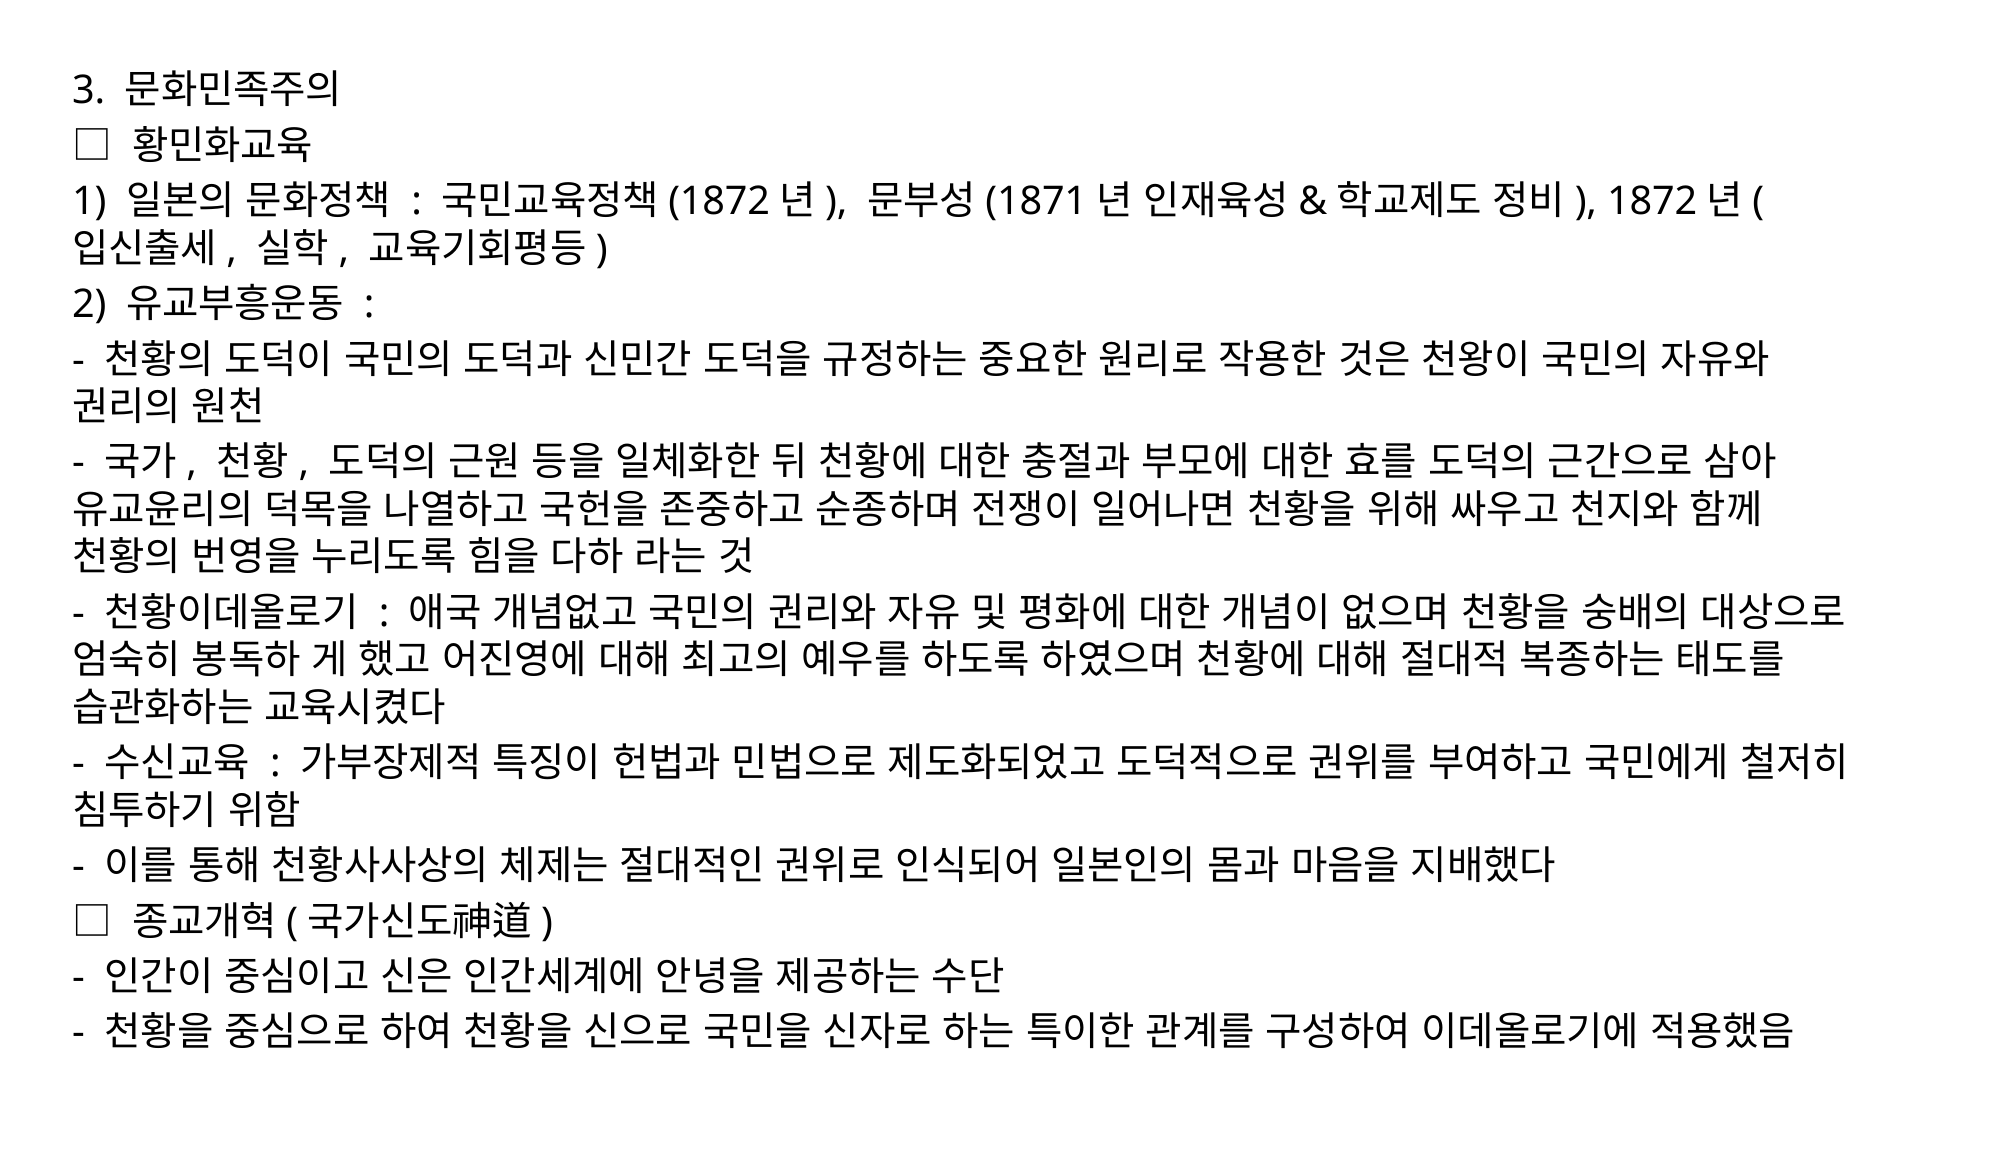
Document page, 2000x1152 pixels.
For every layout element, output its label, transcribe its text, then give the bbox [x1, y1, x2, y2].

list 3. 문화민족주의 □ 황민화교육 1) 일본의 문화정책 : 국민교육정책(1872년), 문부성(1871년 인재육성&학교제도 정비), 1872년(입신출세, 실학, 교육기회평등) 2) 유교부흥운동 : - 천황의 도덕이 국민의 도덕과 신민간 도덕을 규정하는 중요한 원리로 작용한 것은 천왕이 국민의 자유와 권리의 원천 - 국가, 천황, 도덕의 근원 등을 일체화한 뒤 천황에 대한 충절과 부모에 대한 효를 도덕의 근간으로 삼아 유교윤리의 덕목을 나열하고 국헌을 존중하고 순종하며 전쟁이 일어나면 천황을 위해 싸우고 천지와 함께 천황의 번영을 누리도록 힘을 다하 라는 것 - 천황이데올로기 : 애국 개념없고 국민의 권리와 자유 및 평화에 대한 개념이 없으며 천황을 숭배의 대상으로 엄숙히 봉독하 게 했고 어진영에 대해 최고의 예우를 하도록 하였으며 천황에 대해 절대적 복종하는 태도를 습관화하는 교육시켰다 - 수신교육 : 가부장제적 특징이 헌법과 민법으로 제도화되었고 도덕적으로 권위를 부여하고 국민에게 철저히 침투하기 위함 - 이를 통해 천황사사상의 체제는 절대적인 권위로 인식되어 일본인의 몸과 마음을 지배했다 □ 종교개혁(국가신도神道) - 인간이 중심이고 신은 인간세계에 안녕을 제공하는 수단 - 천황을 중심으로 하여 천황을 신으로 국민을 신자로 하는 특이한 관계를 구성하여 이데올로기에 적용했음 [54, 55, 1898, 1108]
